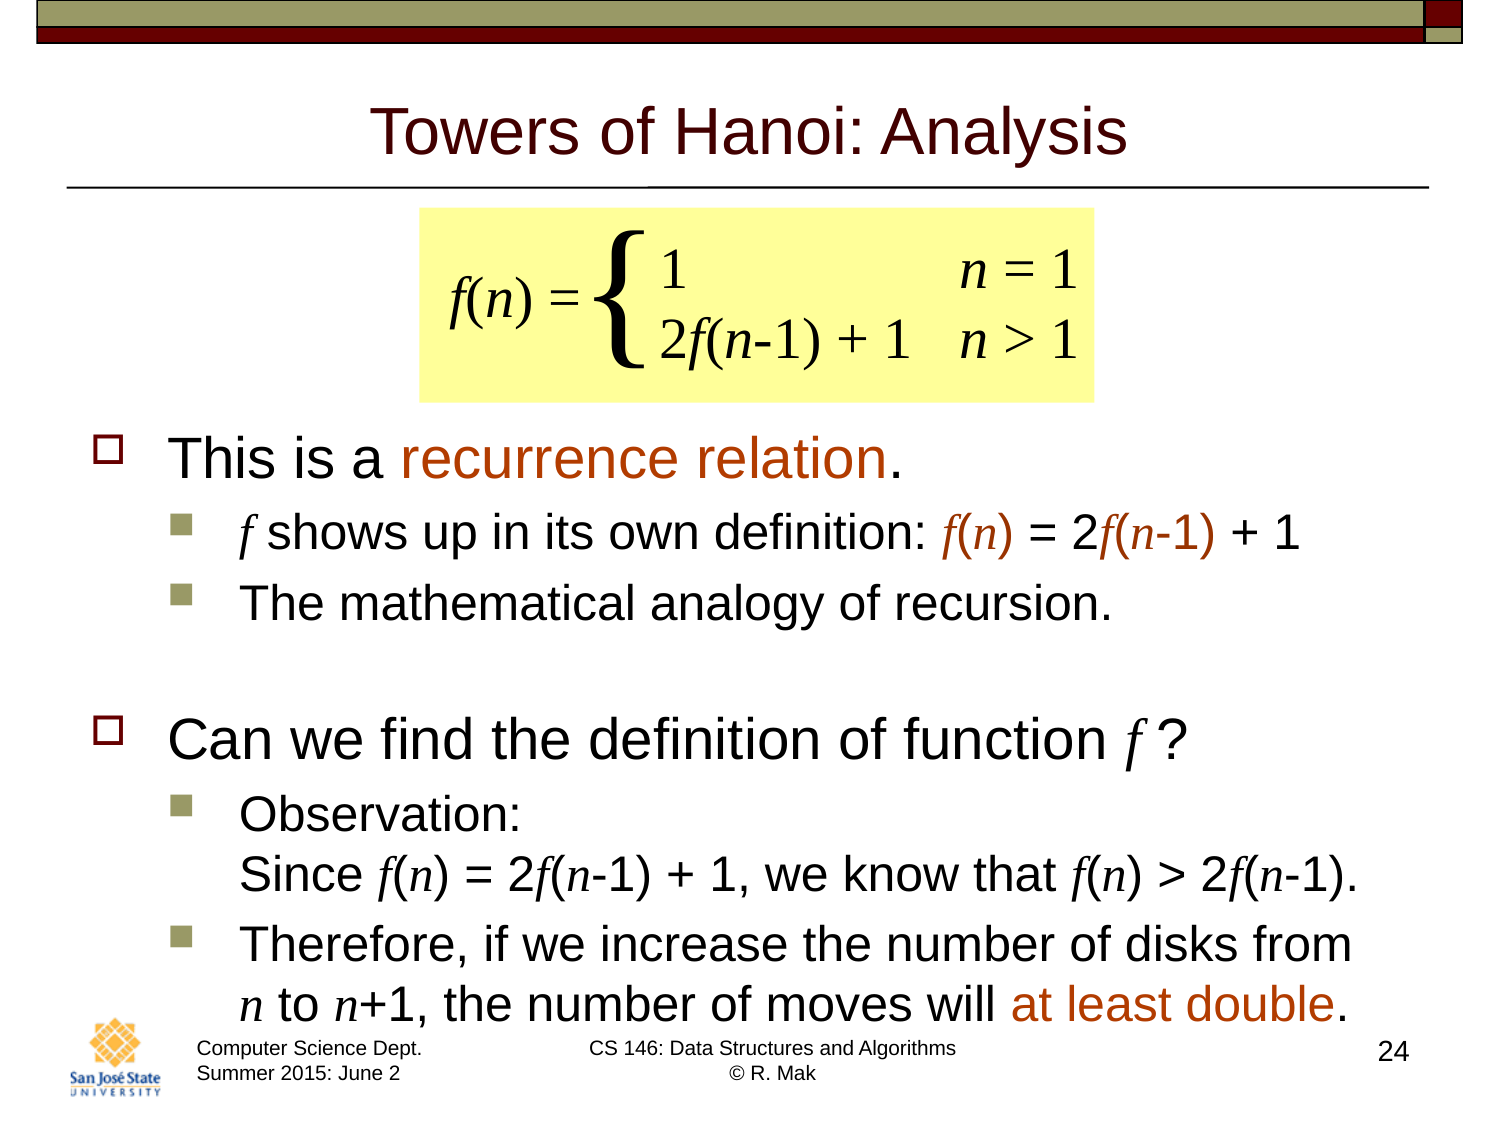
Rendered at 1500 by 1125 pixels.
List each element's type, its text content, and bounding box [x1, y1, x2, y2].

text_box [419, 172, 1096, 403]
picture [60, 1012, 166, 1112]
title Towers of Hanoi: Analysis [75, 67, 1425, 175]
list This is a recurrence relation. f shows up in its own definition: f(n) = 2f(n-1) + 1 The mathematical analogy of recursion. Can we find the definition of function f ? Observation: Since f(n) = 2f(n-1) + 1, we know that f(n) > 2f(n-1). Therefore, if we increase the number of disks from n to n+1, the number of moves will at least double. [75, 412, 1425, 1028]
slide_number 24 [1112, 1028, 1425, 1100]
